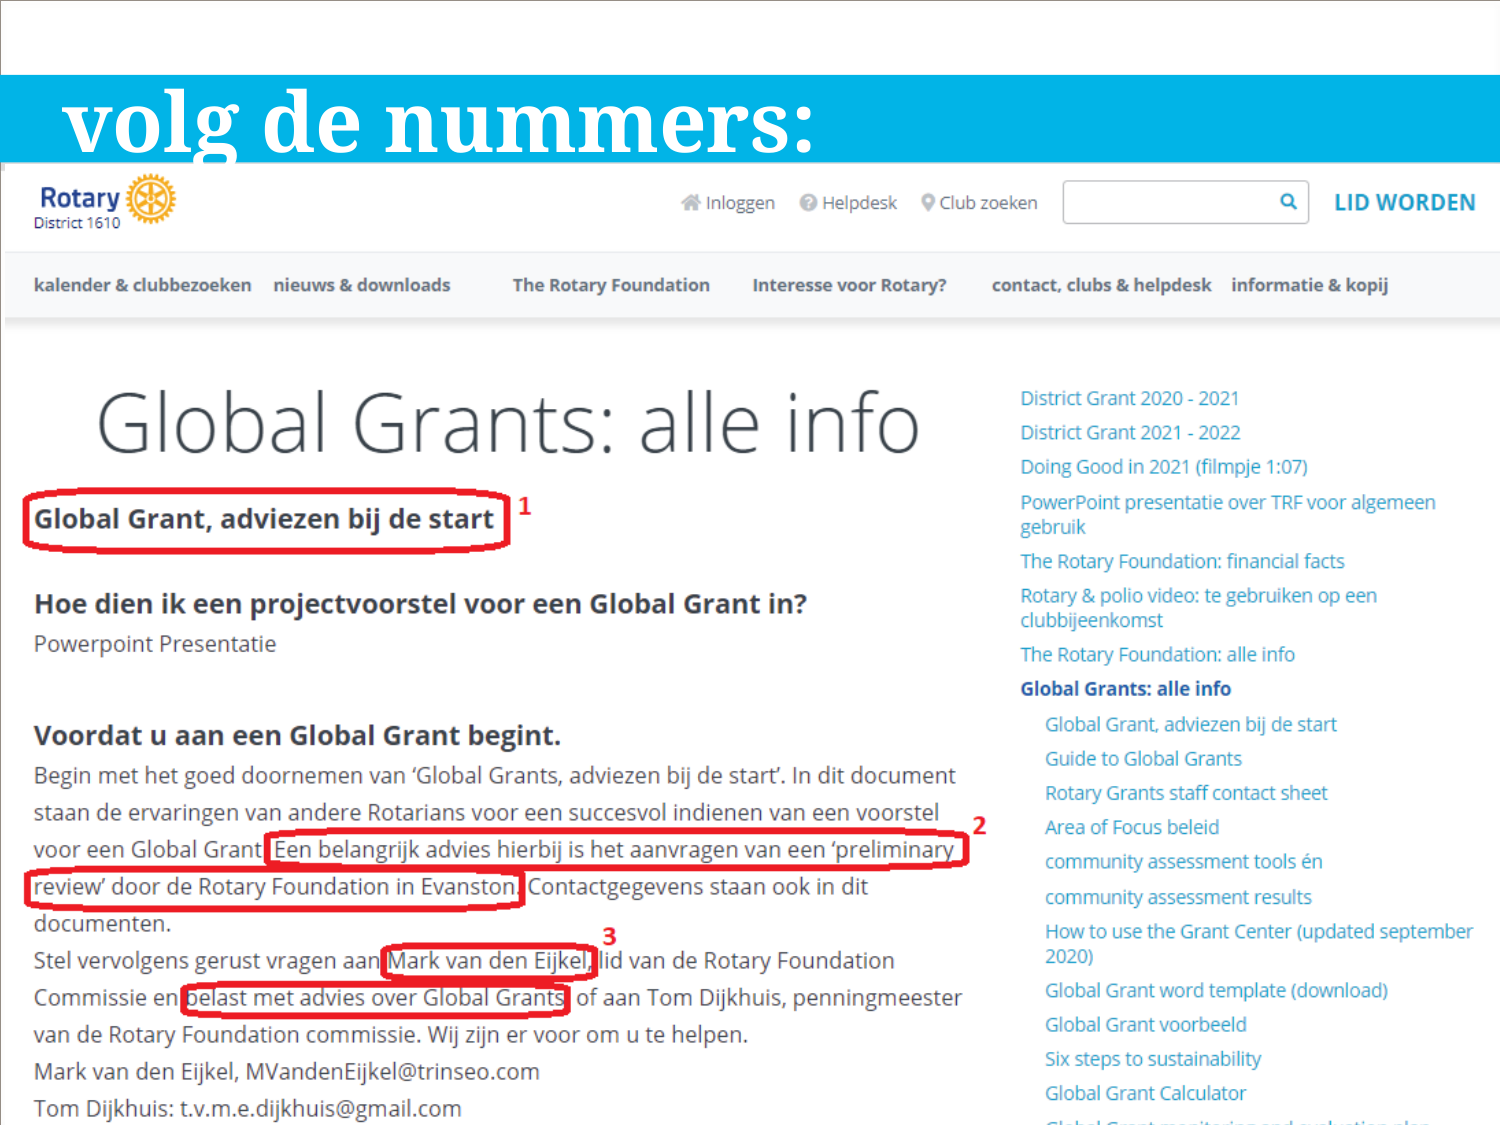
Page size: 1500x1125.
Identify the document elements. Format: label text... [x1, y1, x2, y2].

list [5, 164, 1500, 1125]
title volg de nummers: [62, 75, 1500, 163]
